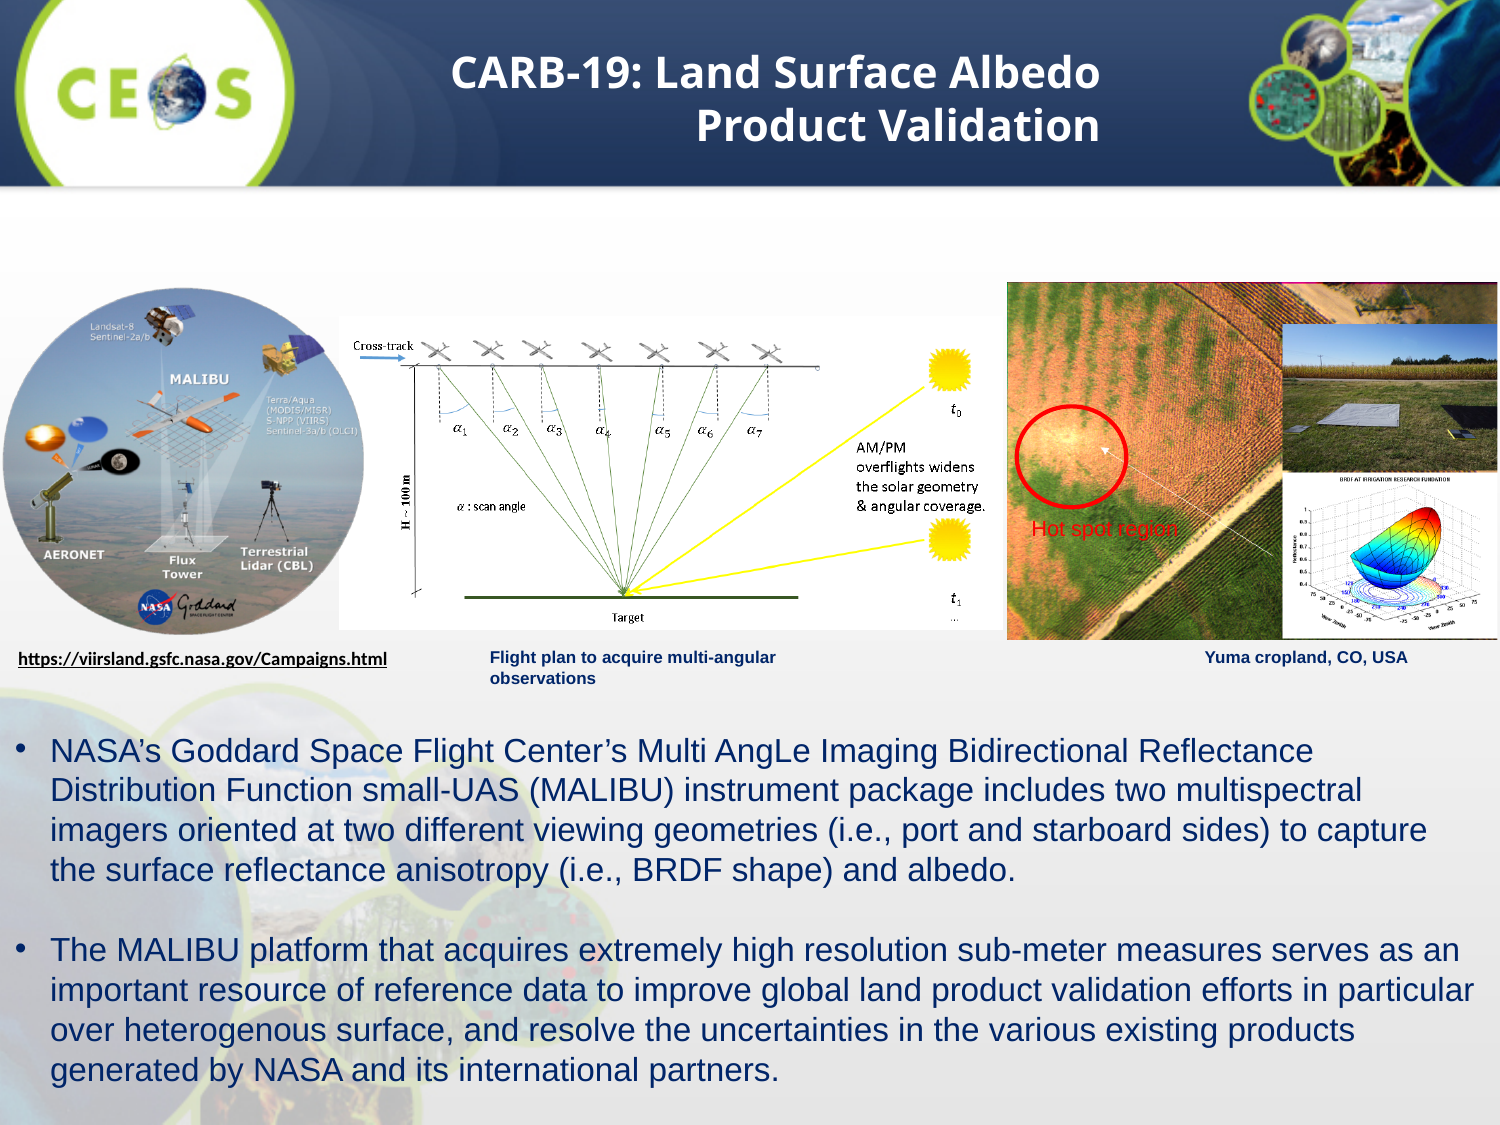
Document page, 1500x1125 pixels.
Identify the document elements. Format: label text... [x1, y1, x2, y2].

title CARB-19: Land Surface Albedo Product Validation [303, 37, 1116, 113]
text_box https://viirsland.gsfc.nasa.gov/Campaigns.html [3, 639, 407, 677]
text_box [1001, 281, 1498, 640]
text_box Yuma cropland, CO, USA [1189, 640, 1498, 675]
text_box NASA’s Goddard Space Flight Center’s Multi AngLe Imaging Bidirectional Reflectance Distribution Function small-UAS (MALIBU) instrument package includes two multispectral imagers oriented at two different viewing geometries (i.e., port and starboard sides) to capture the surface reflectance anisotropy (i.e., BRDF shape) and albedo. The MALIBU platform that acquires extremely high resolution sub-meter measures serves as an important resource of reference data to improve global land product validation efforts in particular over heterogenous surface, and resolve the uncertainties in the various existing products generated by NASA and its international partners. [0, 721, 1498, 1096]
text_box Flight plan to acquire multi-angular observations [475, 639, 857, 696]
picture [0, 0, 1500, 1125]
